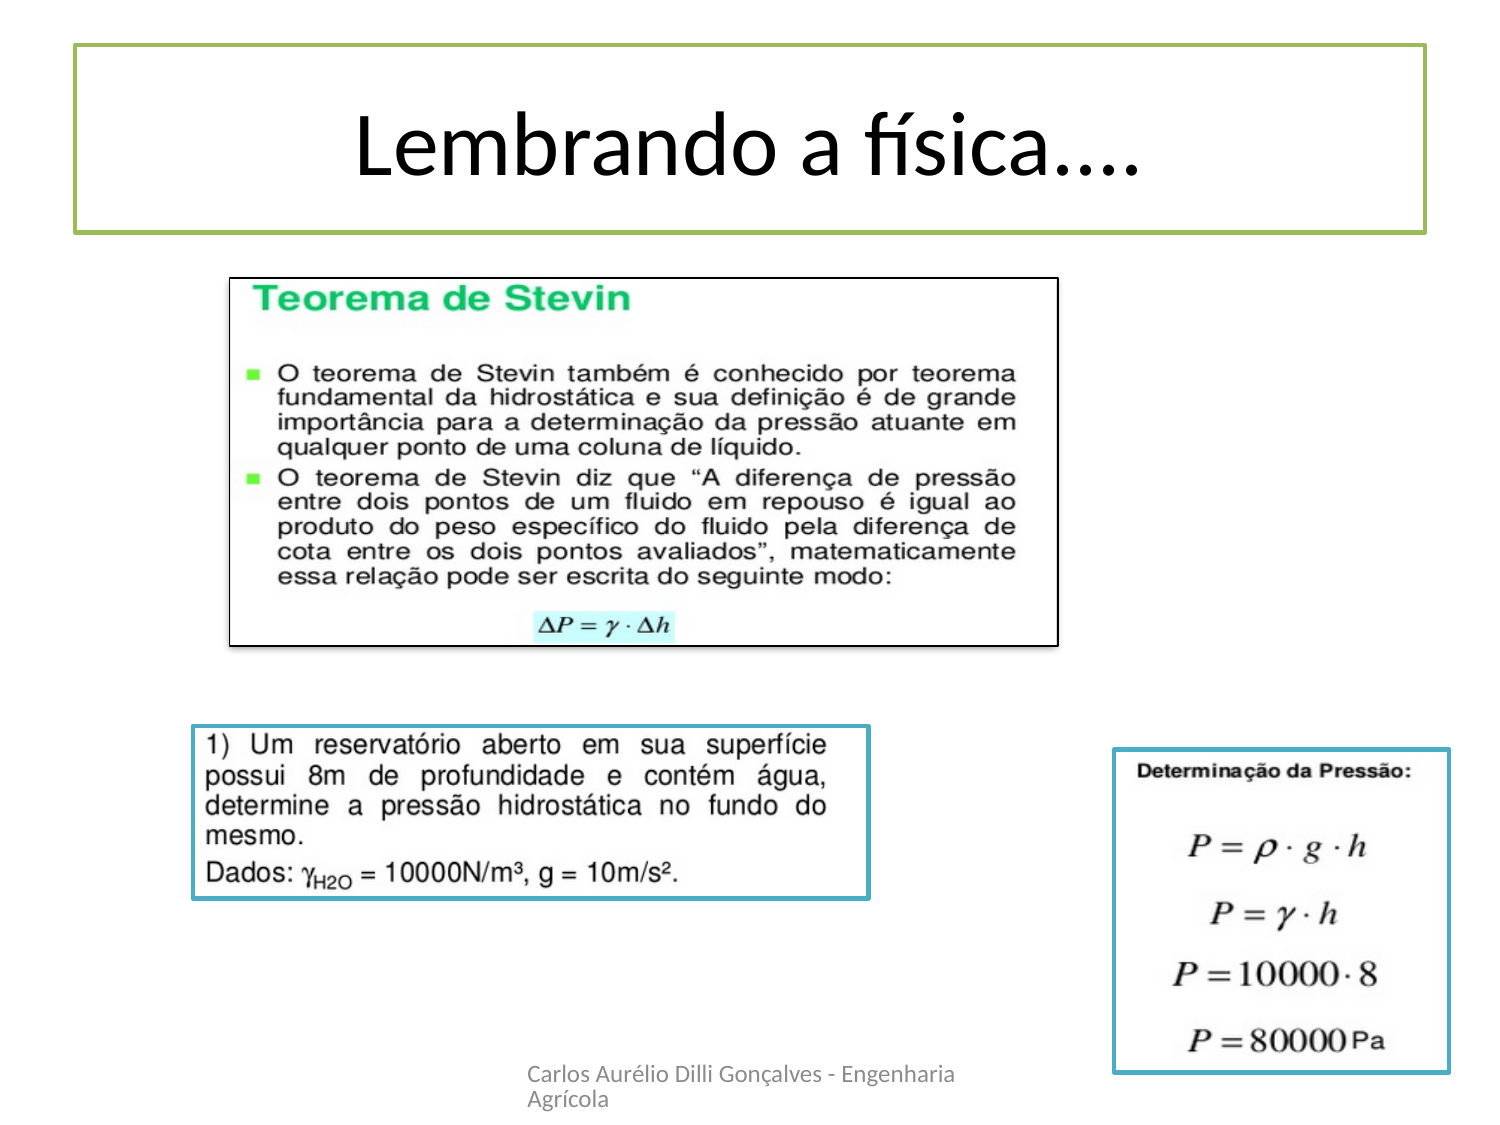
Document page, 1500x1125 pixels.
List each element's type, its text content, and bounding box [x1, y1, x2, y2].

picture [229, 278, 1058, 646]
footer Carlos Aurélio Dilli Gonçalves - Engenharia Agrícola [512, 1042, 988, 1103]
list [194, 727, 867, 897]
title Lembrando a física.... [73, 43, 1427, 235]
picture [1115, 751, 1448, 1071]
